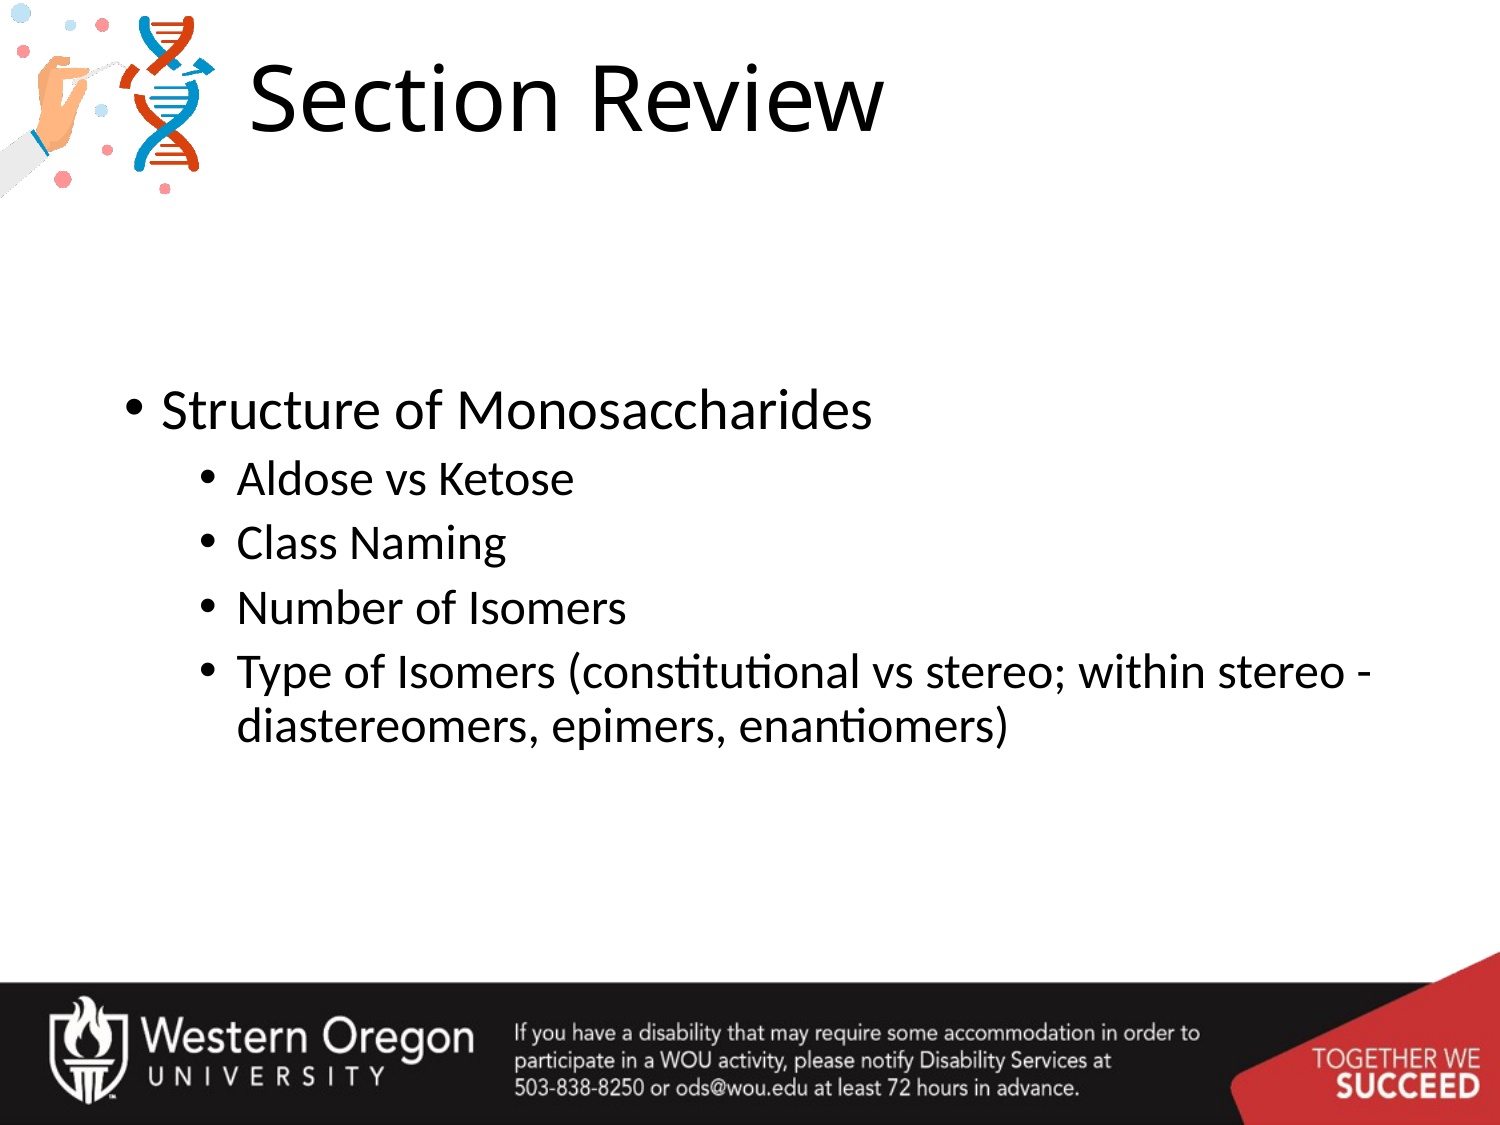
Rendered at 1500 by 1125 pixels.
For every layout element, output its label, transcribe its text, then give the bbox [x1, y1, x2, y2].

title Section Review [233, 37, 1417, 166]
list Structure of Monosaccharides Aldose vs Ketose Class Naming Number of Isomers Type of Isomers (constitutional vs stereo; within stereo - diastereomers, epimers, enantiomers) [109, 371, 1433, 803]
picture [0, 946, 1500, 1125]
picture [0, 3, 215, 198]
